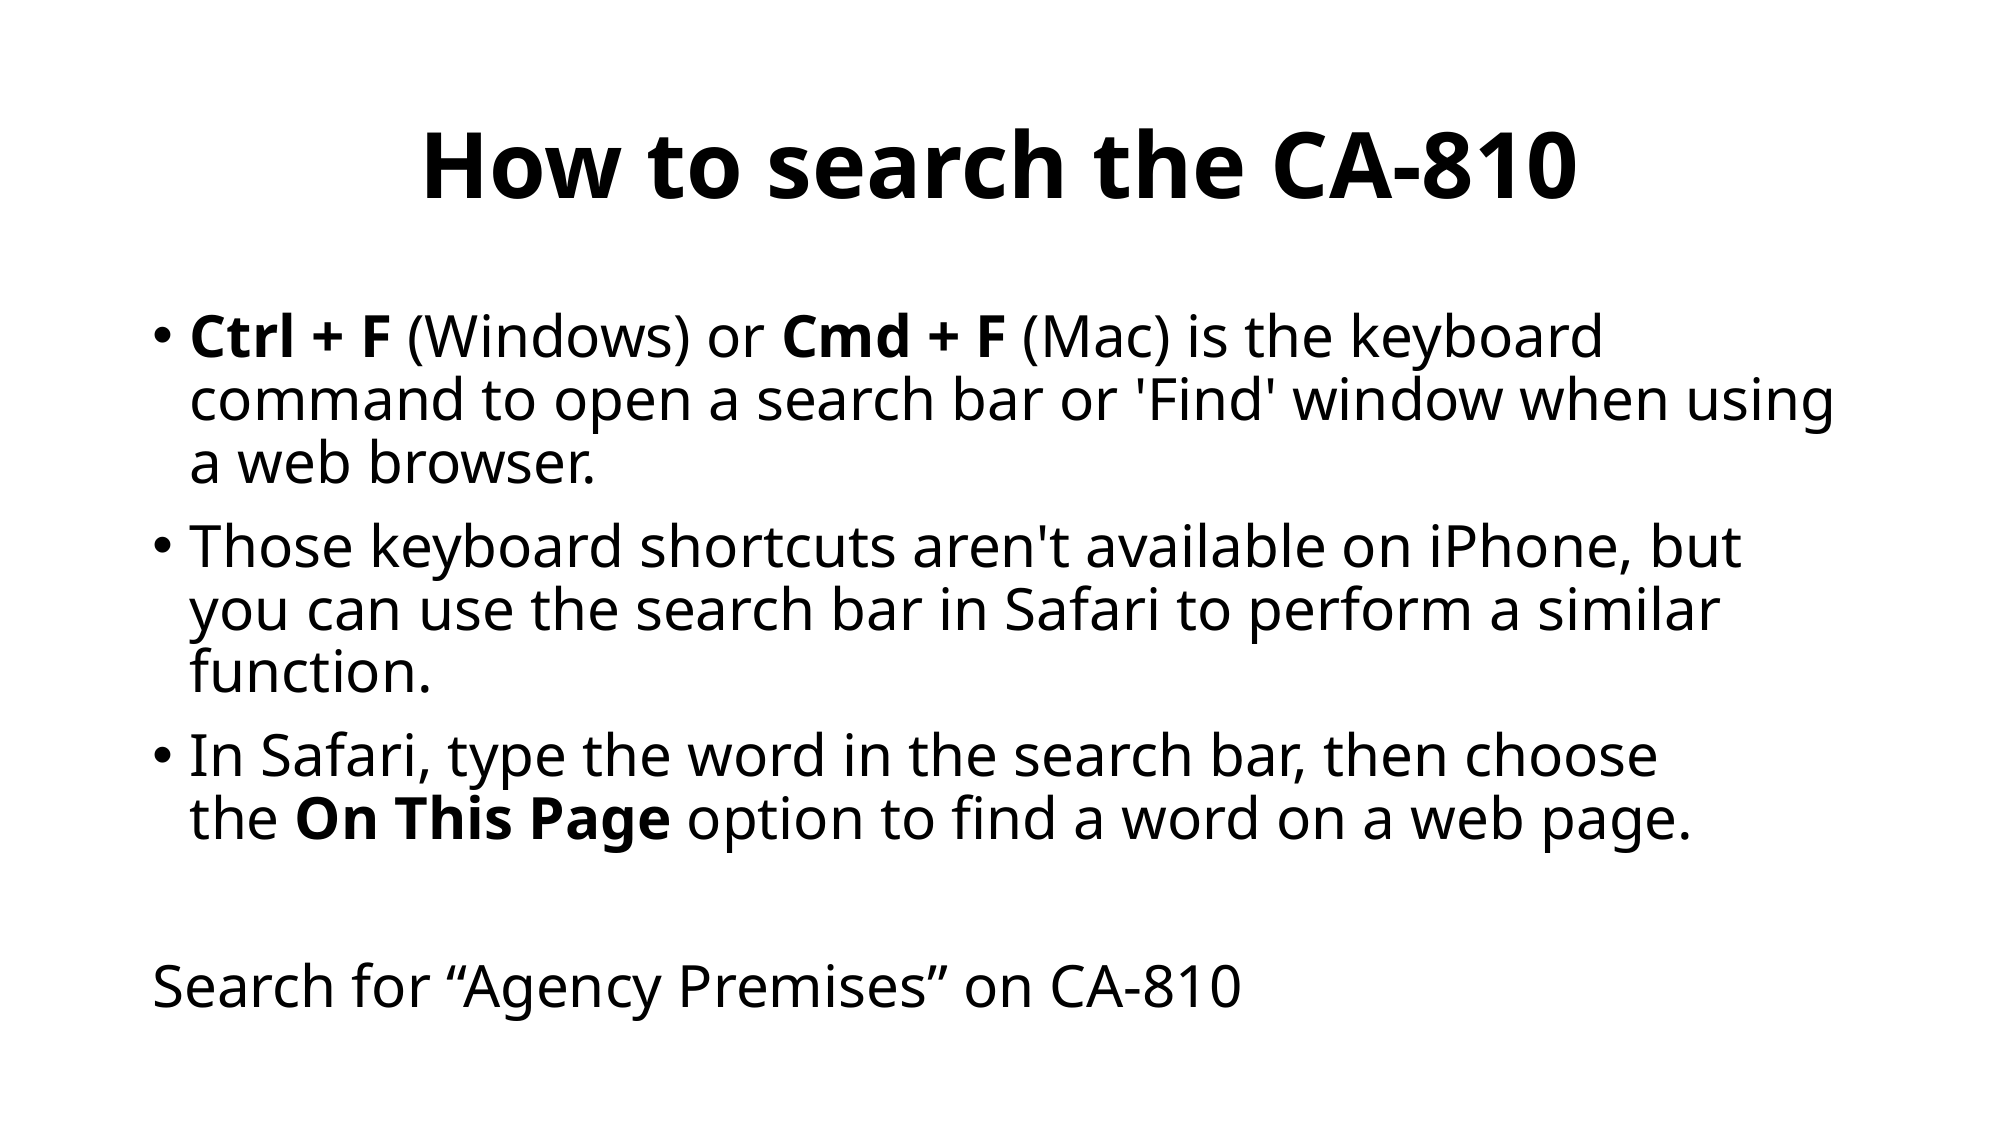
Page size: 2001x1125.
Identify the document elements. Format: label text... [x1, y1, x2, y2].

title How to search the CA-810 [137, 59, 1863, 278]
list Ctrl + F (Windows) or Cmd + F (Mac) is the keyboard command to open a search bar or 'Find' window when using a web browser. Those keyboard shortcuts aren't available on iPhone, but you can use the search bar in Safari to perform a similar function. In Safari, type the word in the search bar, then choose the On This Page option to find a word on a web page. Search for “Agency Premises” on CA-810 [137, 299, 1863, 1014]
